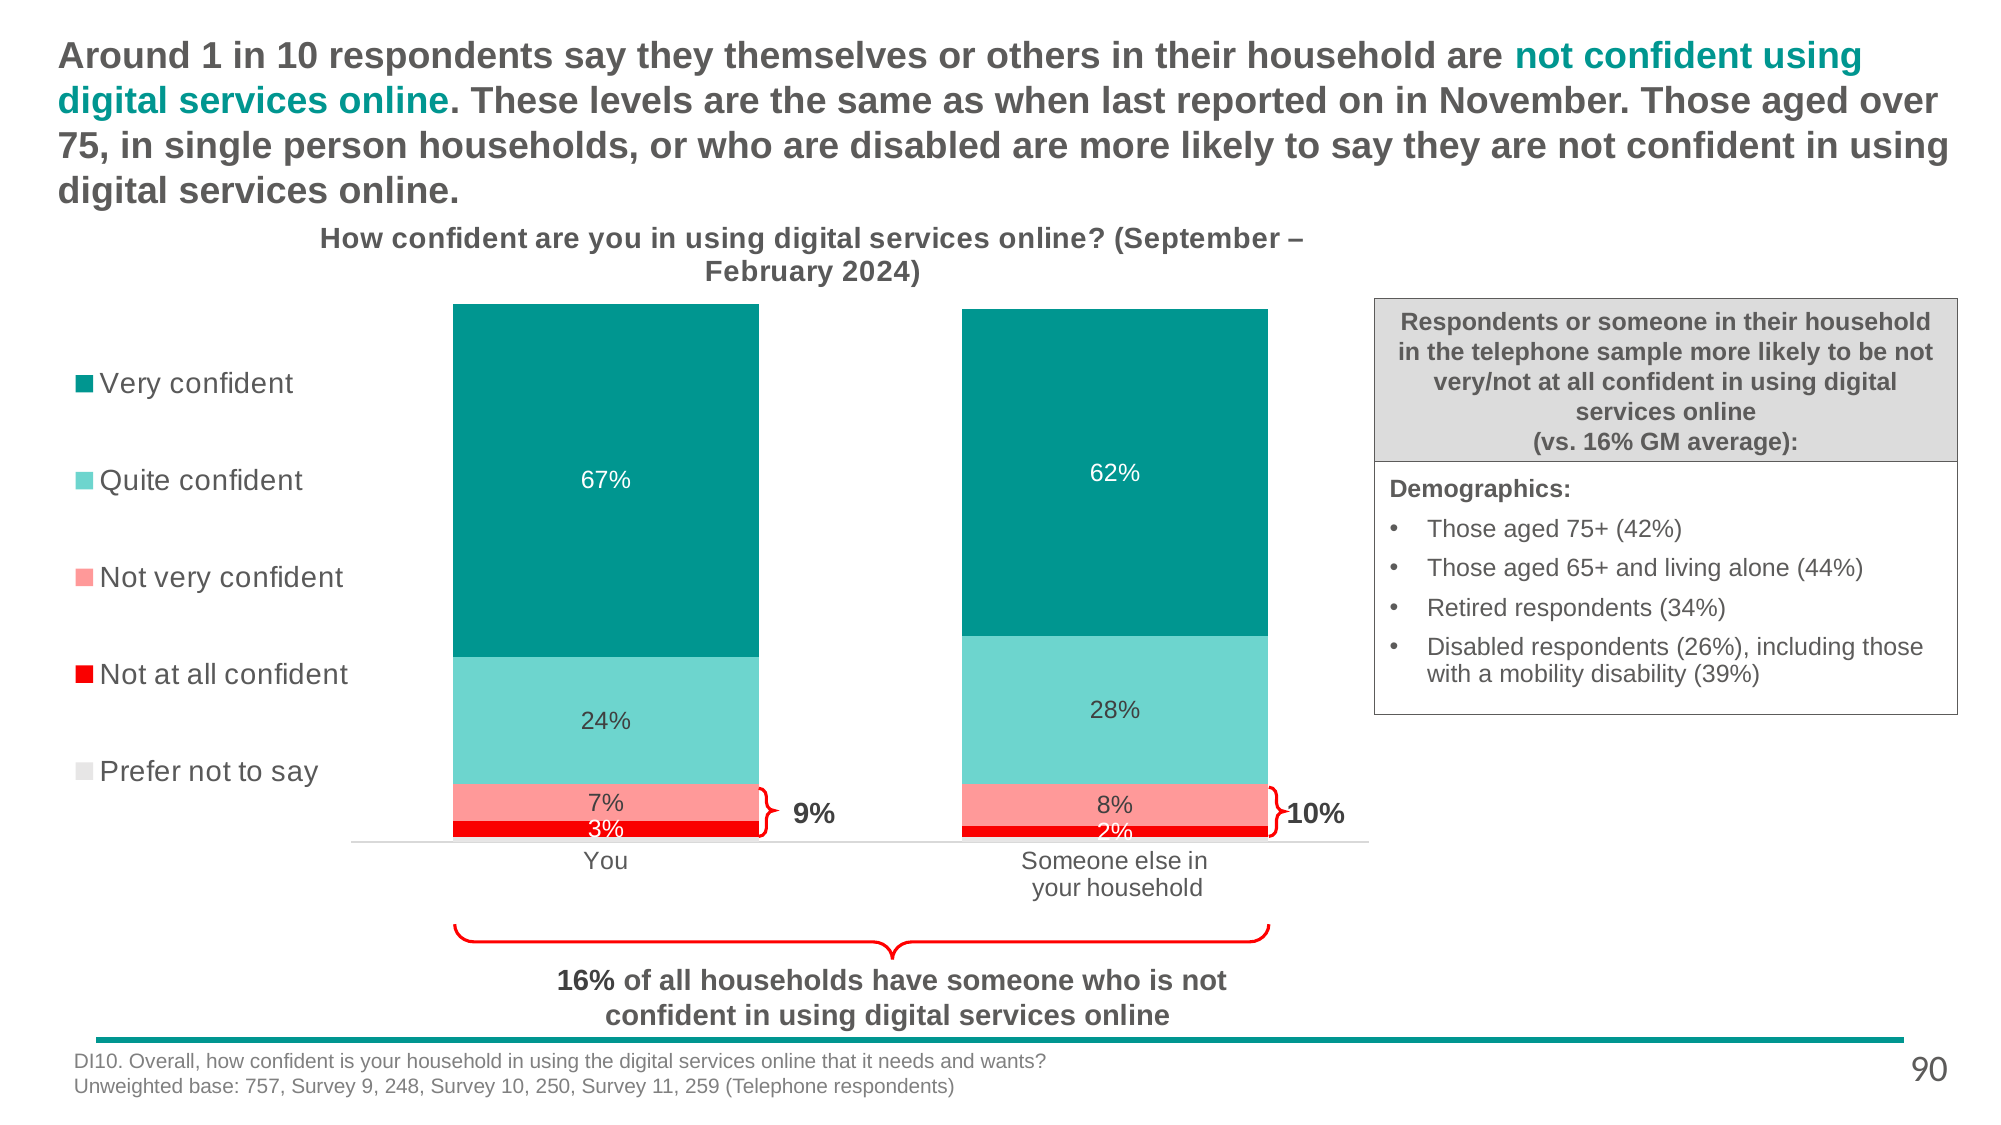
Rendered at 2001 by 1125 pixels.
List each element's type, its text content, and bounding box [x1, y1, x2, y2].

title Around 1 in 10 respondents say they themselves or others in their household are not confident using digital services online. These levels are the same as when last reported on in November. Those aged over 75, in single person households, or who are disabled are more likely to say they are not confident in using digital services online. [57, 31, 1958, 220]
text_box DI10. Overall, how confident is your household in using the digital services online that it needs and wants? Unweighted base: 757, Survey 9, 248, Survey 10, 250, Survey 11, 259 (Telephone respondents) [58, 1039, 1896, 1125]
text_box 90 [1895, 1036, 1975, 1098]
chart [42, 199, 1375, 925]
text_box 16% of all households have someone who is not confident in using digital services online [515, 961, 1269, 1039]
text_box [454, 925, 1270, 960]
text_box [1374, 298, 1958, 715]
